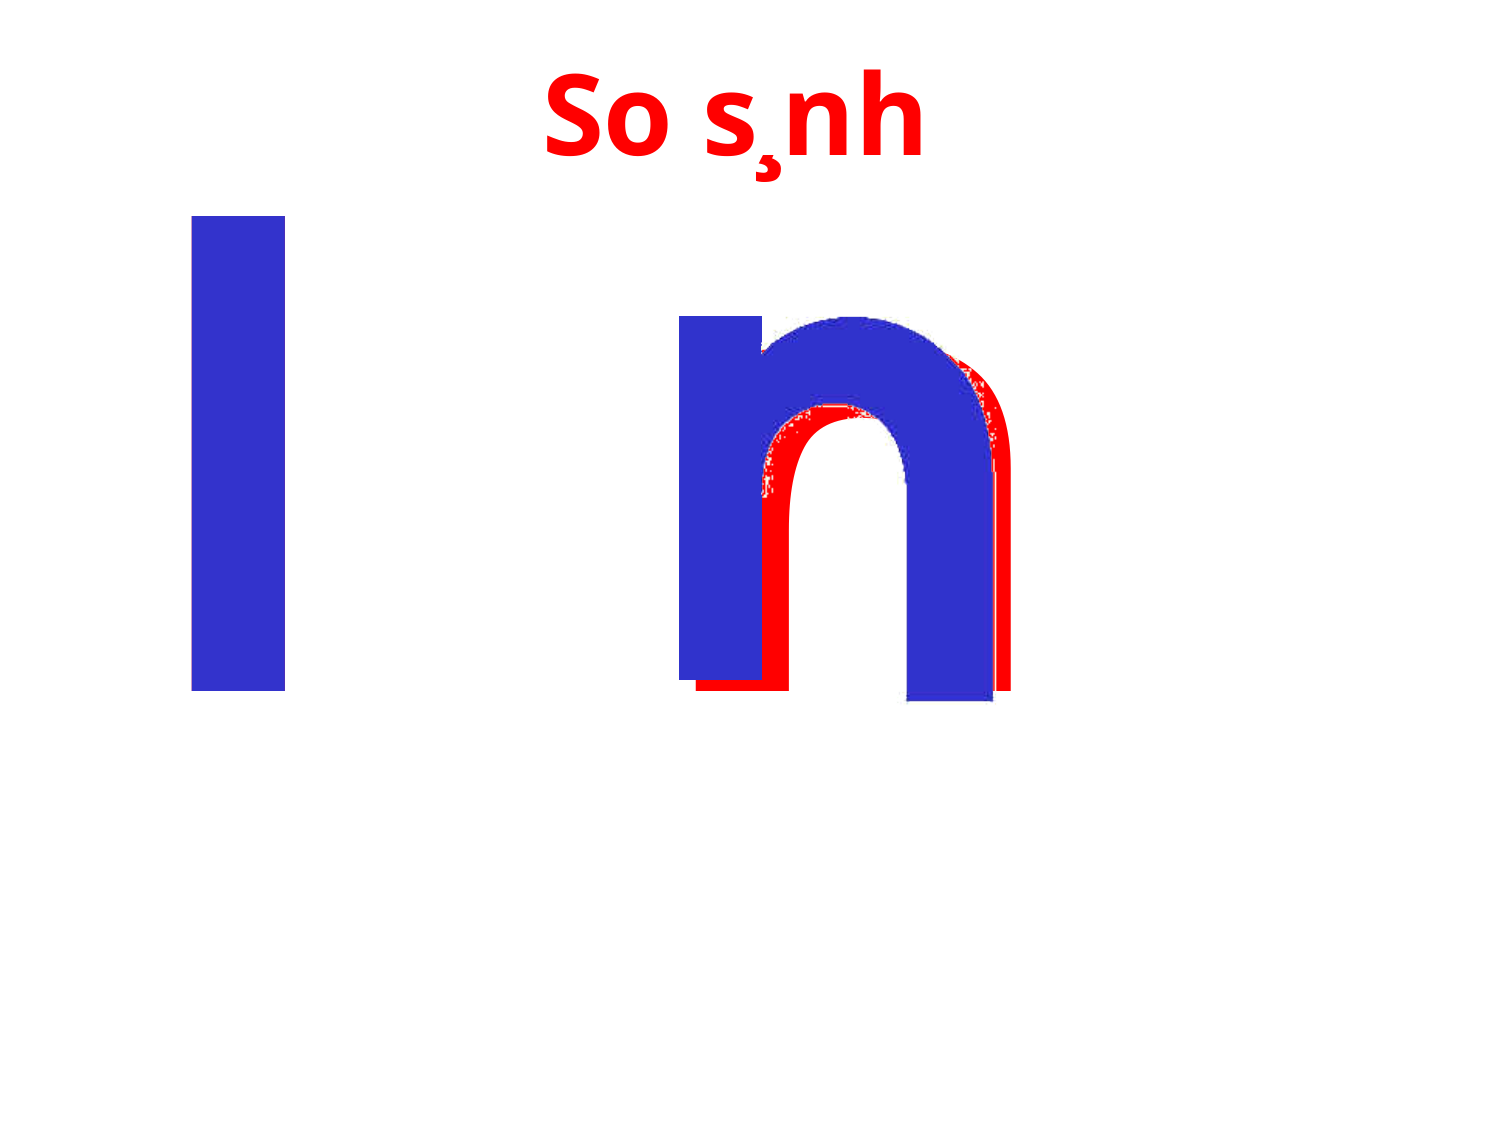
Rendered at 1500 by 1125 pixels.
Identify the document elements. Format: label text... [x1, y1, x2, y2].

text_box So s¸nh [527, 35, 1278, 185]
text_box l [128, 58, 491, 824]
text_box n [632, 58, 1346, 824]
picture [679, 304, 1044, 739]
